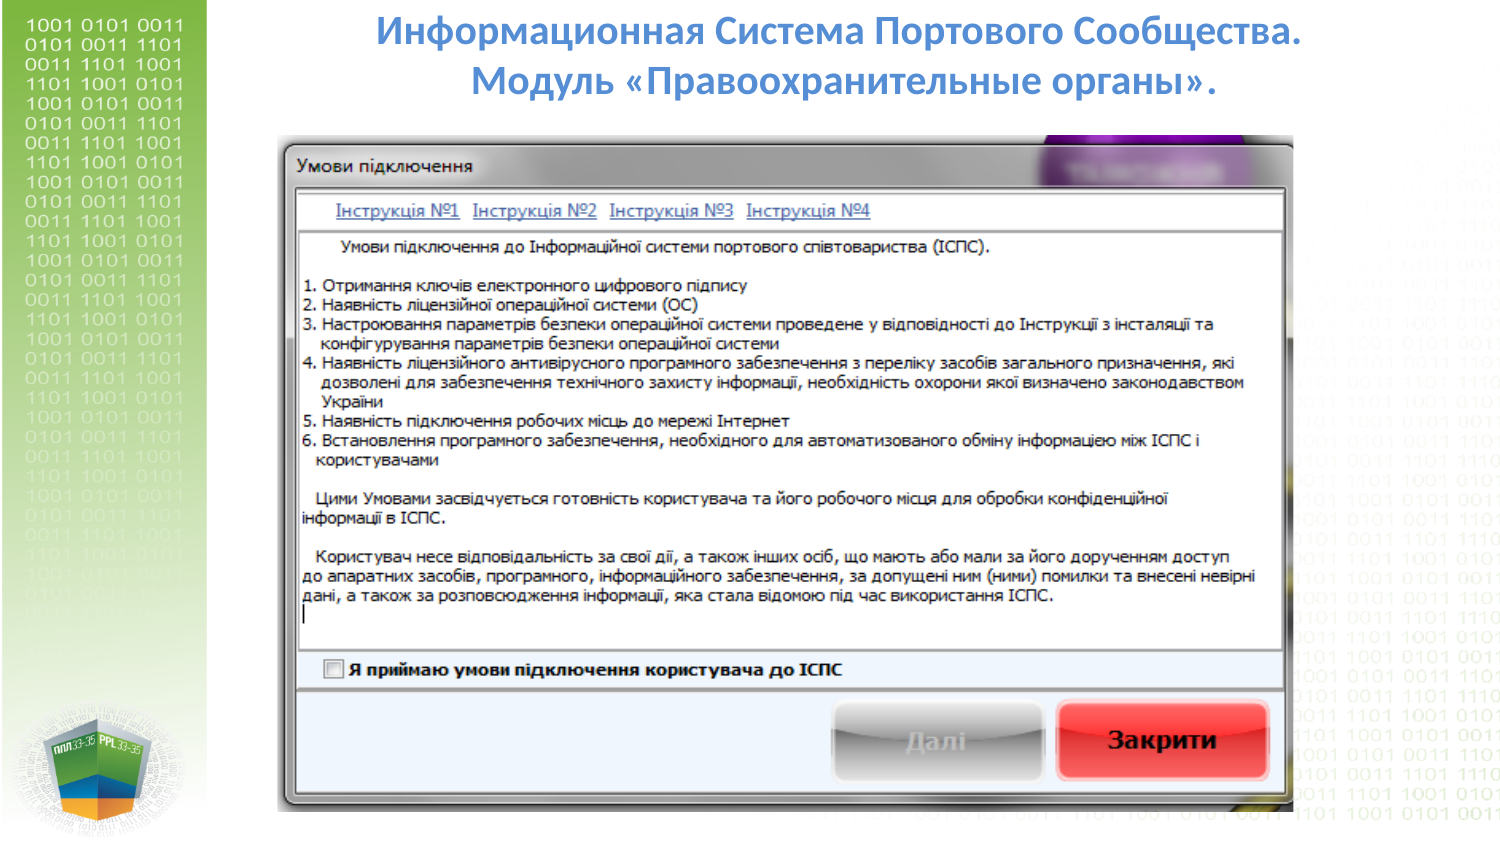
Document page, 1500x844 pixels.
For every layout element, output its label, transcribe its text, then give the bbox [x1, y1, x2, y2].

picture [0, 0, 1500, 844]
text_box Информационная Система Портового Сообщества. Модуль «Правоохранительные органы». [194, 0, 1495, 111]
